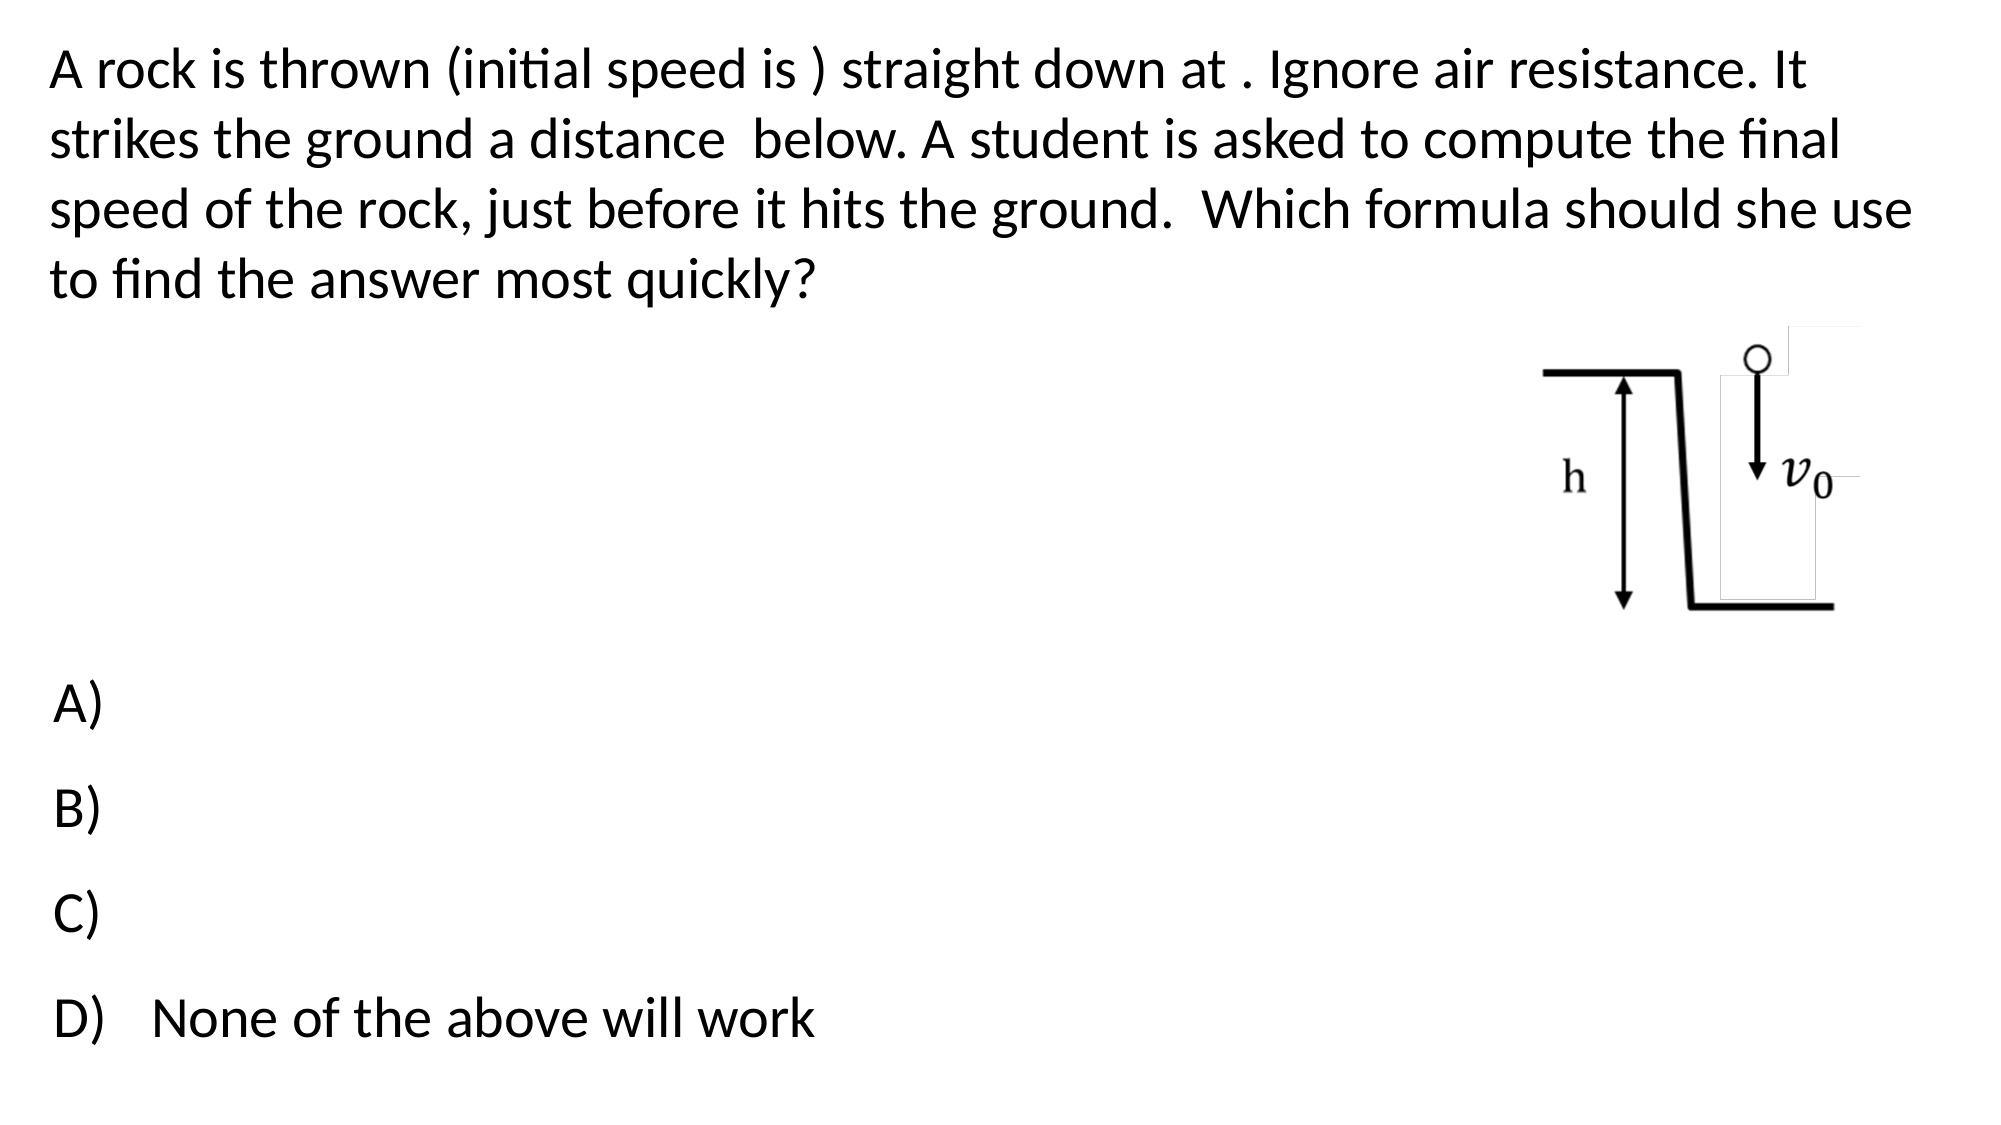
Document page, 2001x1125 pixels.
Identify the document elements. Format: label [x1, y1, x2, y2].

picture [1507, 306, 1861, 812]
